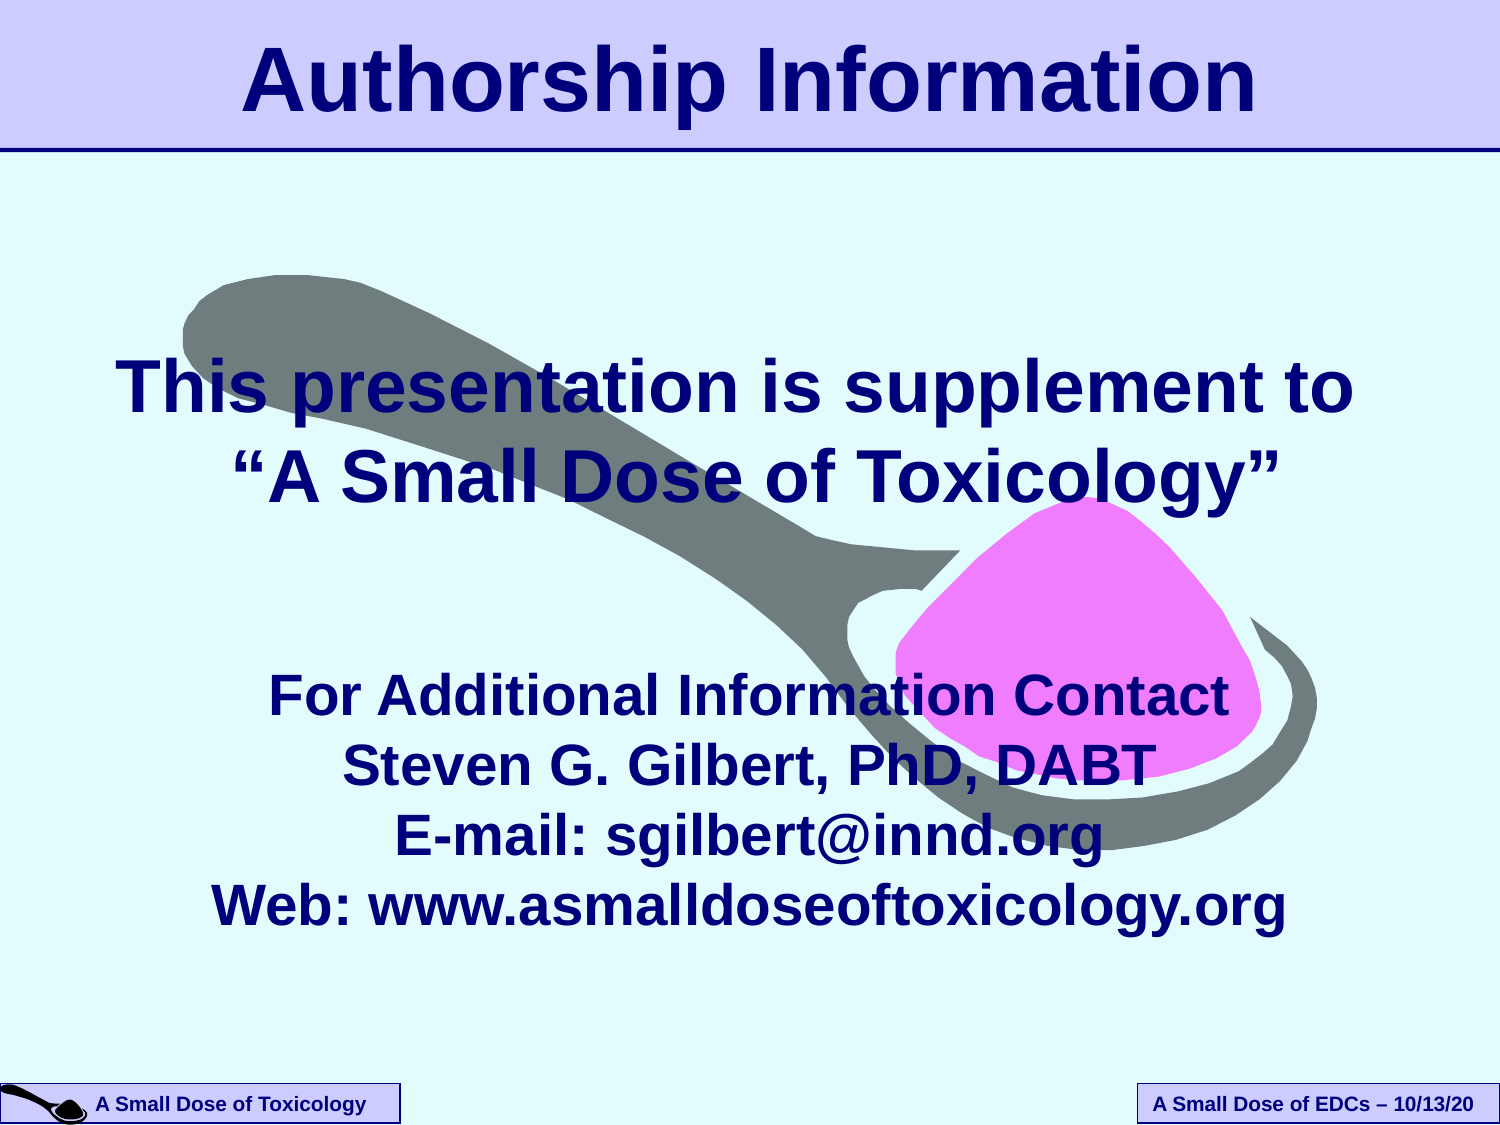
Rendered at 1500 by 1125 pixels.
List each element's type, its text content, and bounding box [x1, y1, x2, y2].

title Authorship Information [75, 12, 1425, 138]
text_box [182, 274, 1318, 851]
text_box This presentation is supplement to “A Small Dose of Toxicology” [1322, 329, 1394, 525]
text_box For Additional Information Contact Steven G. Gilbert, PhD, DABT E-mail: sgilbert@innd.org Web: www.asmalldoseoftoxicology.org [174, 649, 1325, 945]
text_box This presentation is supplement to “A Small Dose of Toxicology” [99, 329, 177, 525]
